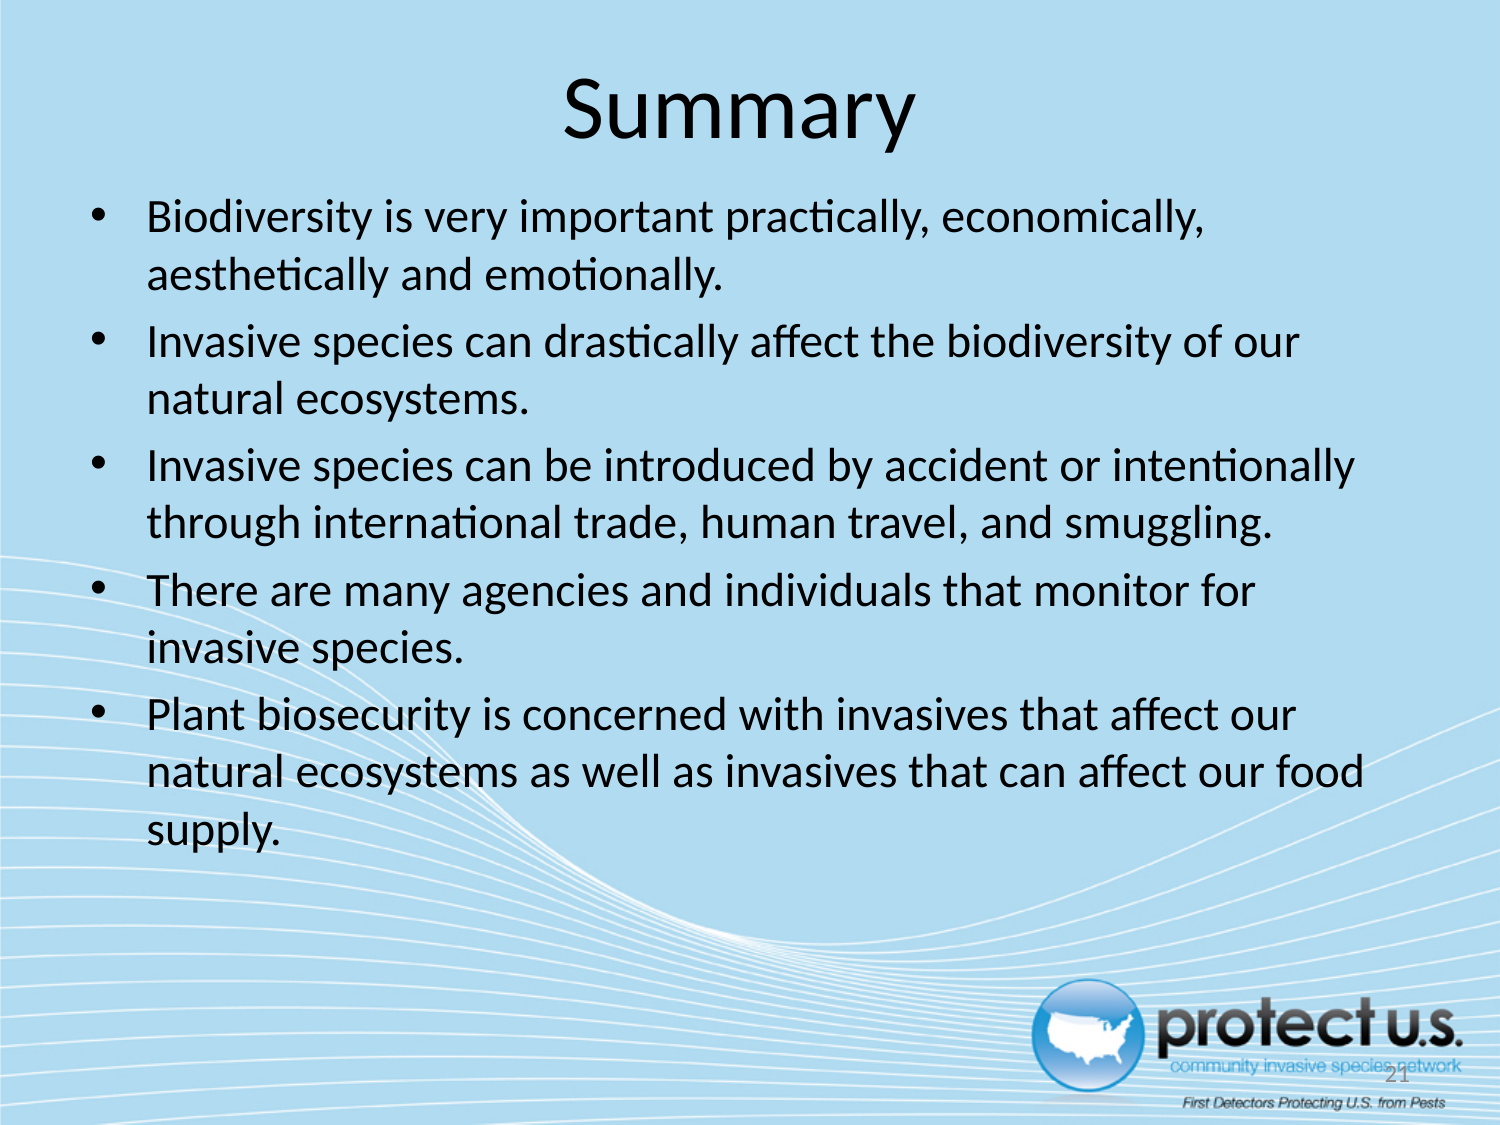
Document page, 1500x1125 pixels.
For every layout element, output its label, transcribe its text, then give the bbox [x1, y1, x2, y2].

title Summary [75, 8, 1425, 177]
picture [0, 0, 1500, 1125]
list Biodiversity is very important practically, economically, aesthetically and emotionally. Invasive species can drastically affect the biodiversity of our natural ecosystems. Invasive species can be introduced by accident or intentionally through international trade, human travel, and smuggling. There are many agencies and individuals that monitor for invasive species. Plant biosecurity is concerned with invasives that affect our natural ecosystems as well as invasives that can affect our food supply. [75, 177, 1425, 1028]
slide_number 21 [1074, 1042, 1425, 1103]
